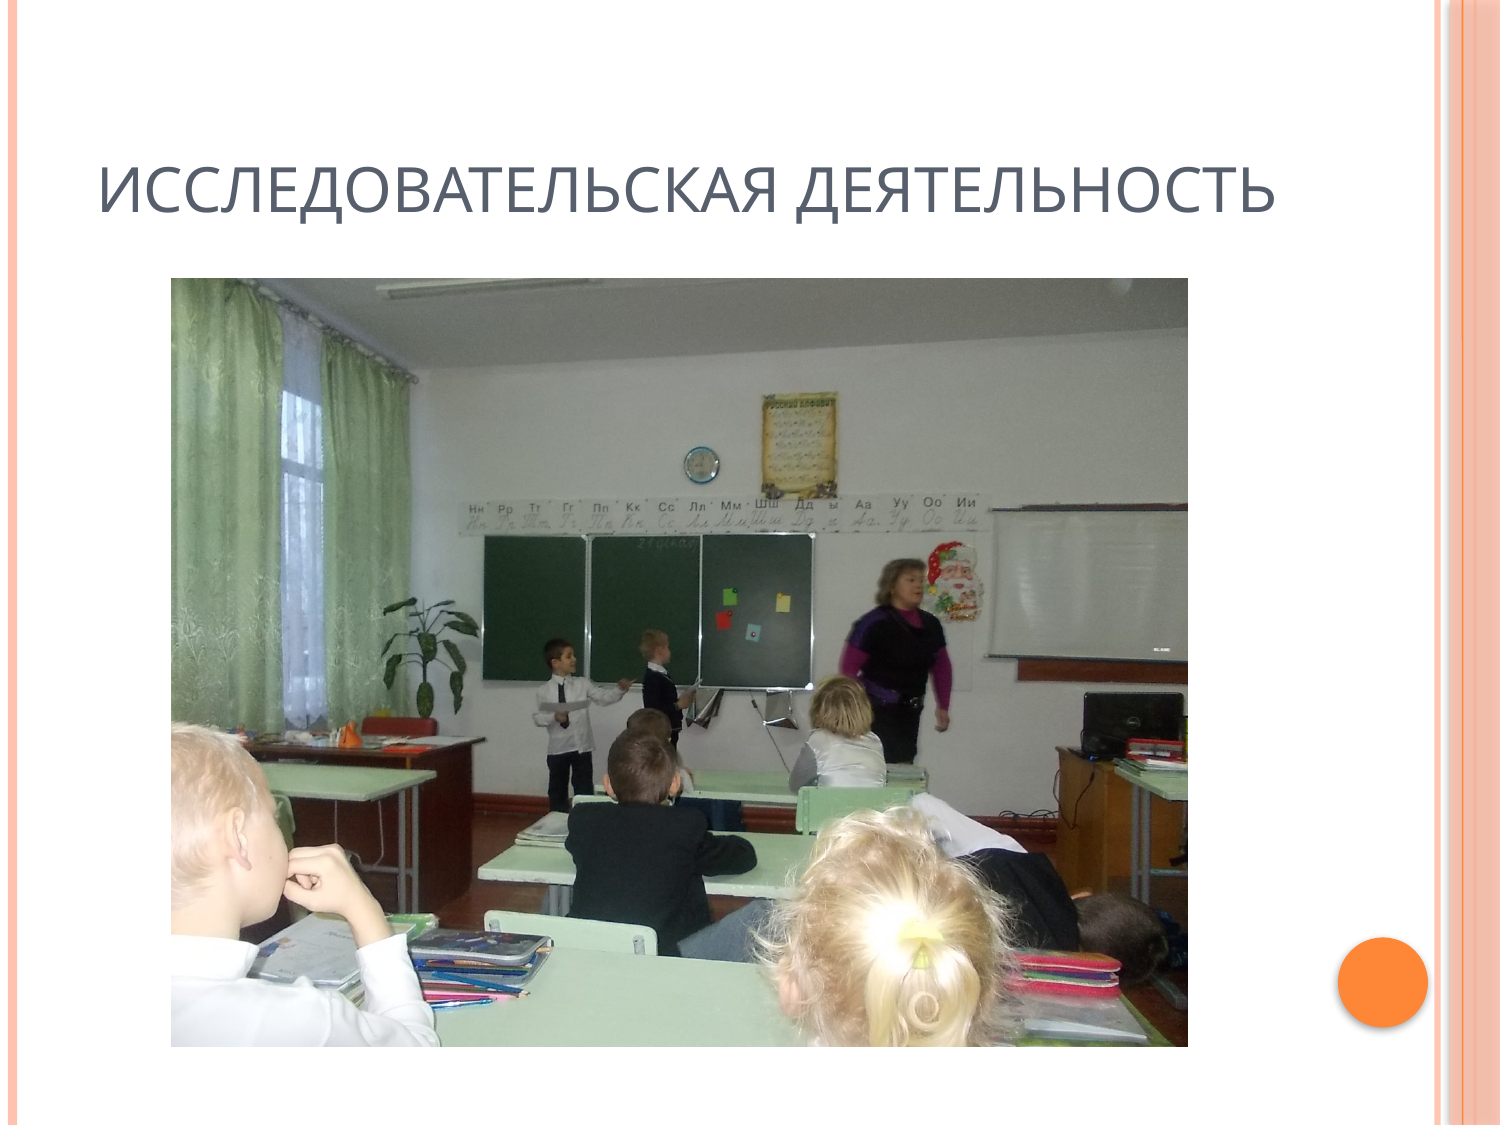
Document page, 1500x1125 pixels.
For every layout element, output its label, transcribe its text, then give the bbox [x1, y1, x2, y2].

picture [170, 278, 1188, 1048]
title Исследовательская деятельность [75, 45, 1300, 233]
